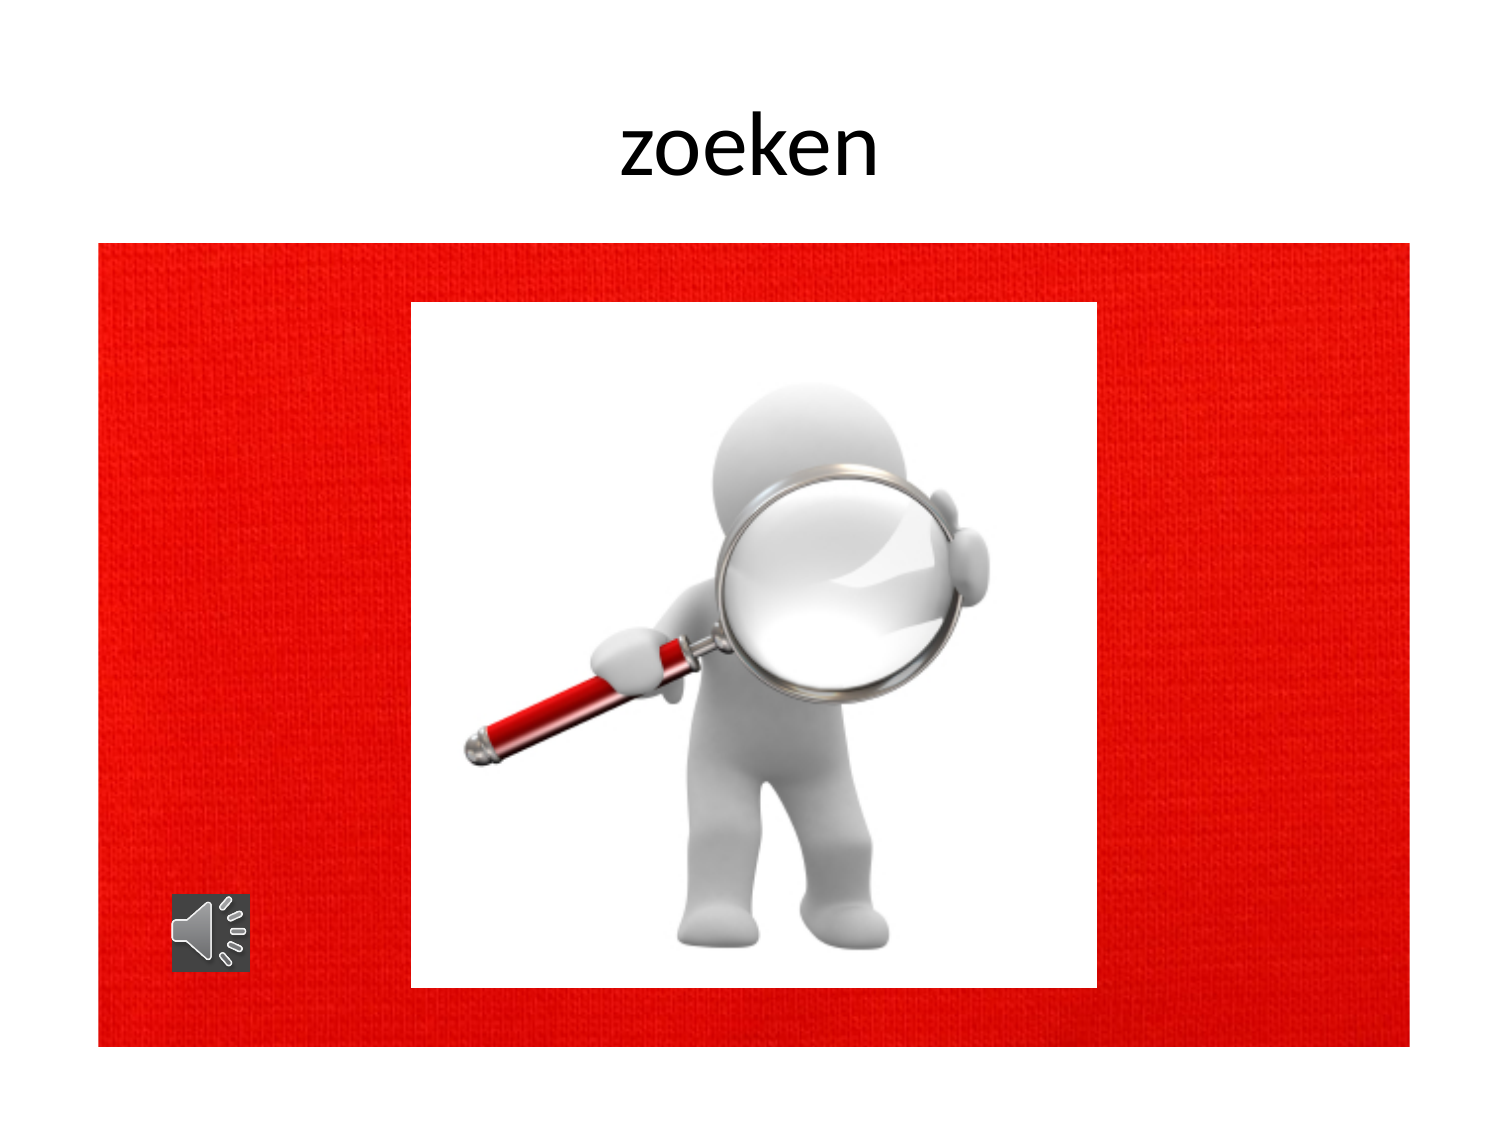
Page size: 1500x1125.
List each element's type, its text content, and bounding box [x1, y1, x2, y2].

picture [98, 243, 1410, 1047]
title zoeken [75, 45, 1425, 233]
